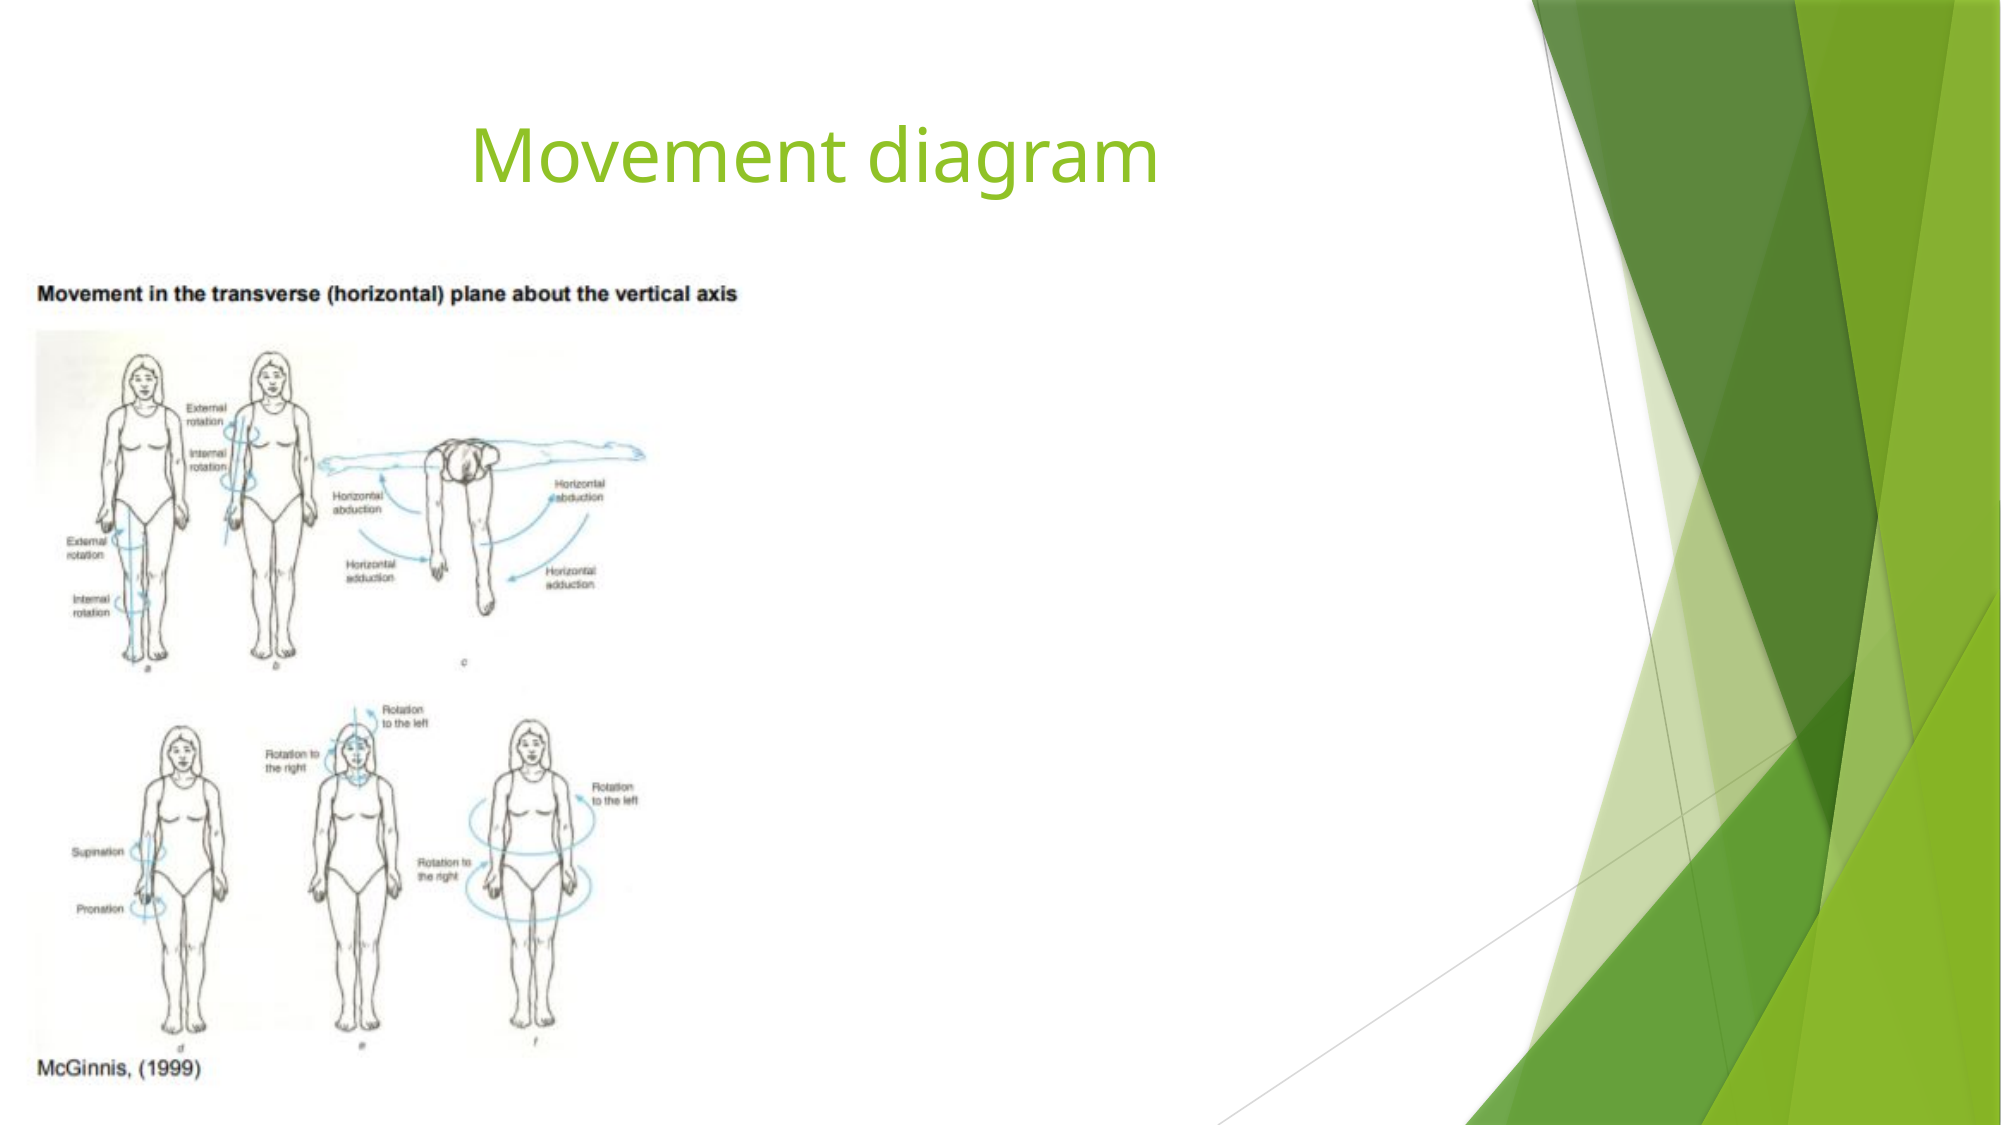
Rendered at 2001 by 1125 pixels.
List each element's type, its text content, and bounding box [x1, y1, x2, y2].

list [0, 260, 783, 1125]
title Movement diagram [111, 99, 1522, 317]
